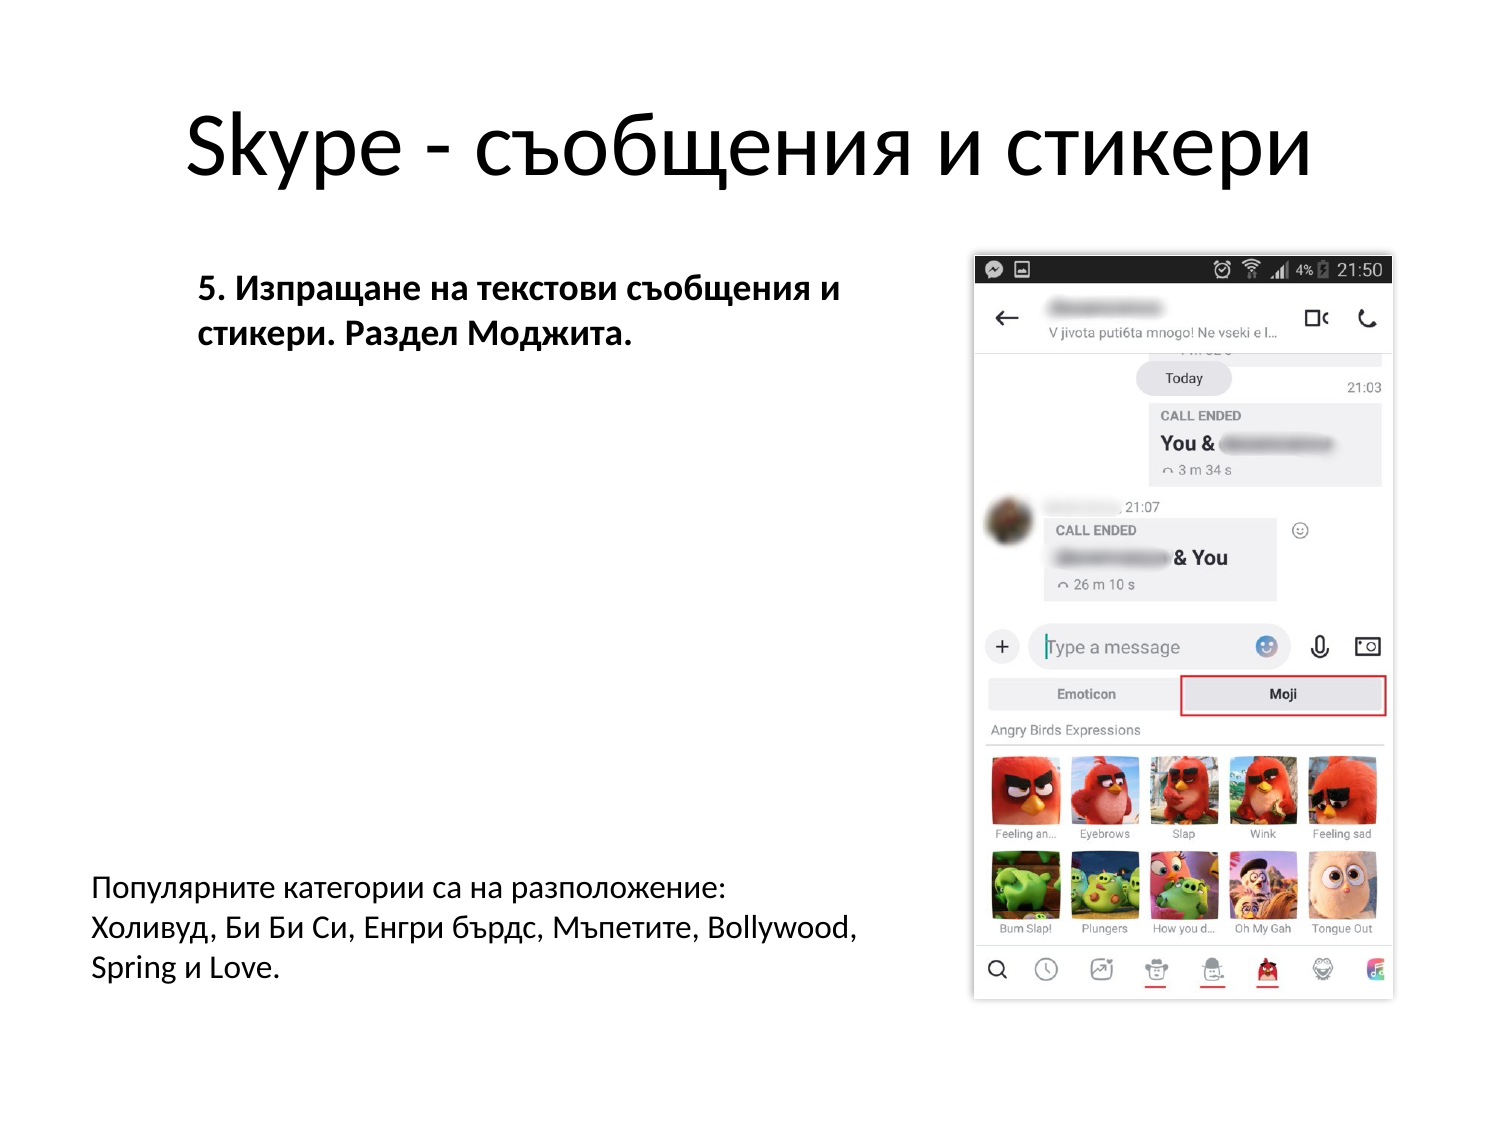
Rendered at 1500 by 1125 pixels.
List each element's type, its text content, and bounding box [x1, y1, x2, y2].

text_box 5. Изпращане на текстови съобщения и стикери. Раздел Моджита. [183, 255, 939, 361]
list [974, 255, 1393, 998]
title Skype - съобщения и стикери [75, 45, 1425, 233]
text_box Популярните категории са на разположение: Холивуд, Би Би Си, Енгри бърдс, Mъпетите, Bollywood, Spring и Love. [76, 857, 929, 993]
